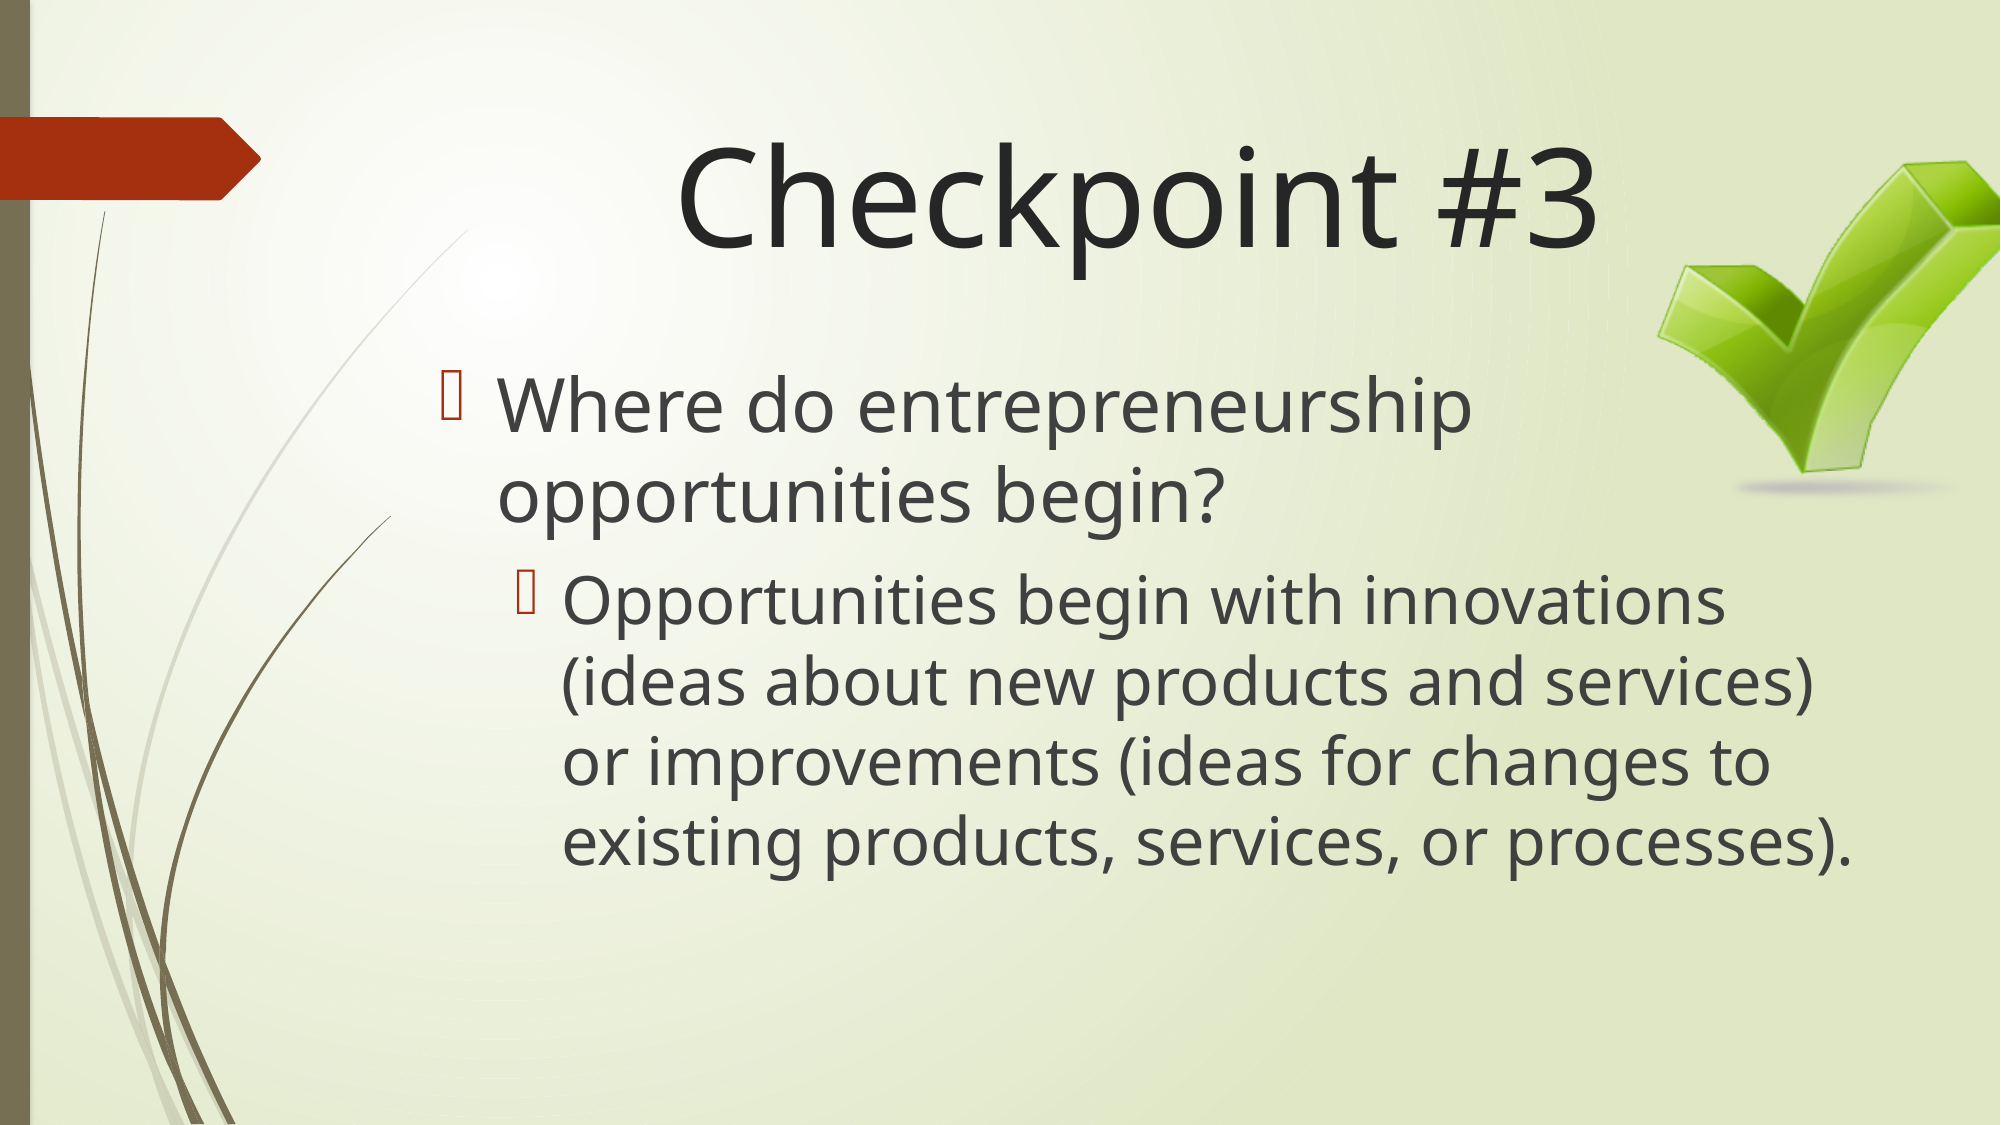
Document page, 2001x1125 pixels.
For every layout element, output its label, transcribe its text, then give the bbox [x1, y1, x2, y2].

title Checkpoint #3 [425, 102, 1888, 313]
picture [1605, 105, 2000, 557]
list Where do entrepreneurship opportunities begin? Opportunities begin with innovations (ideas about new products and services) or improvements (ideas for changes to existing products, services, or processes). [424, 350, 1888, 970]
